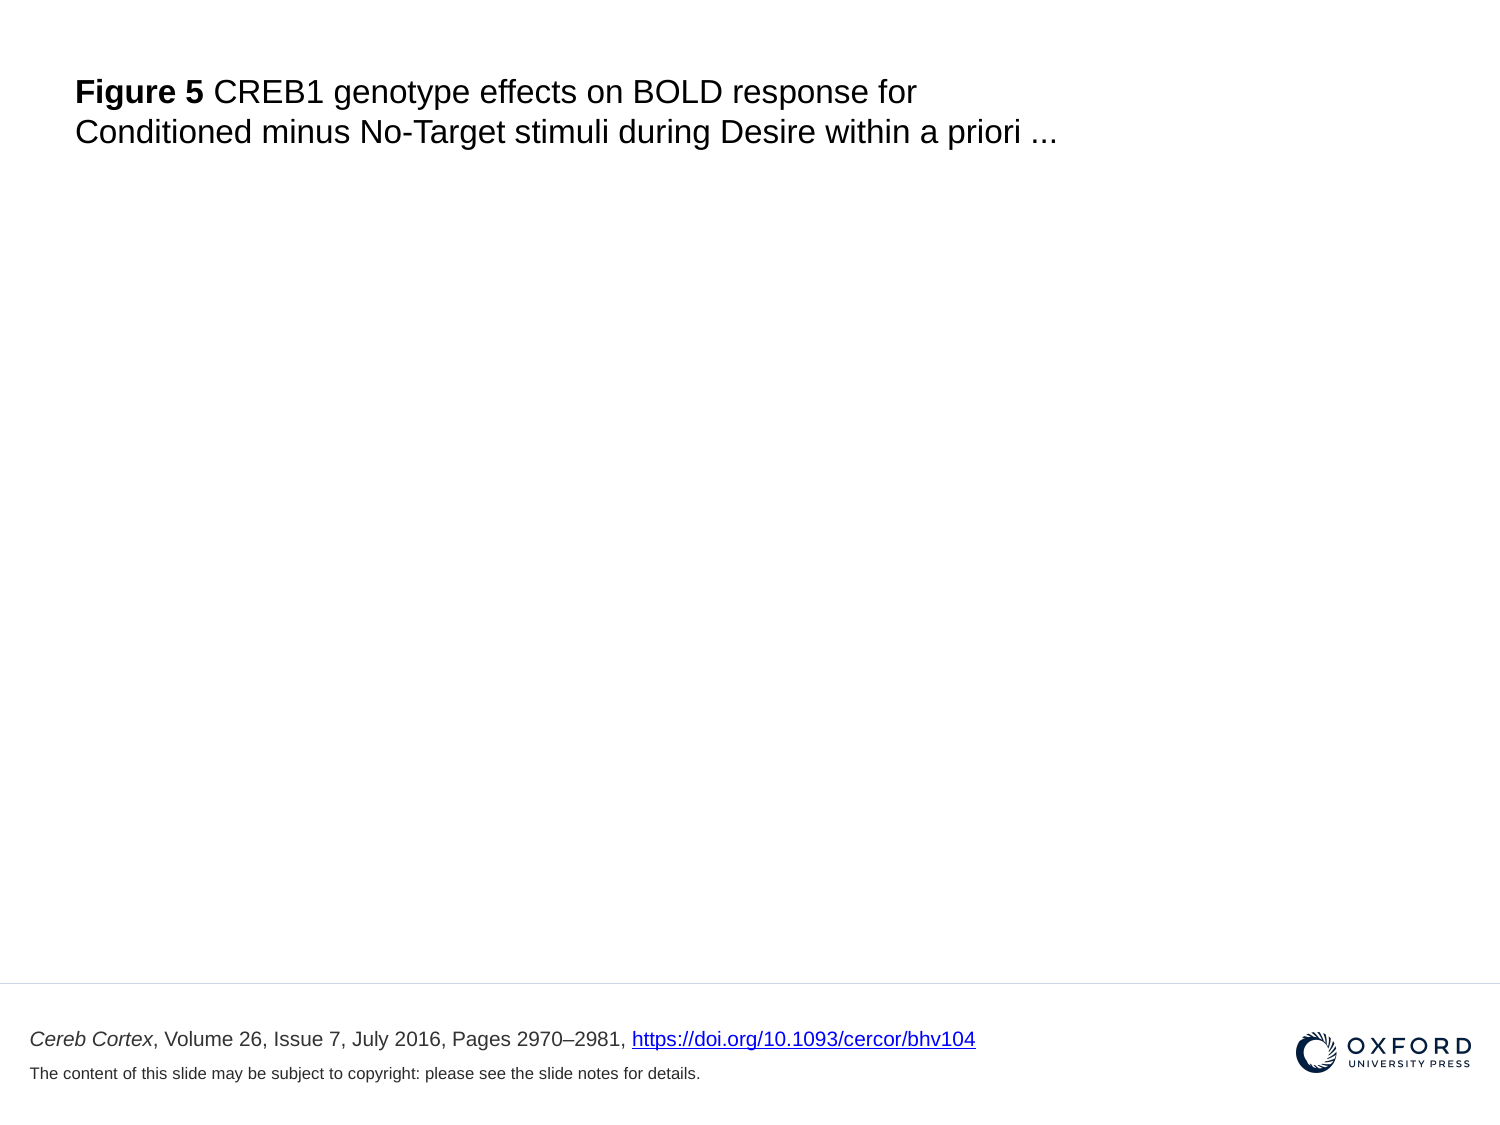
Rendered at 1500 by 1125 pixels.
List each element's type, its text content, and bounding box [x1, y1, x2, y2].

picture [1296, 1032, 1471, 1073]
footer Cereb Cortex, Volume 26, Issue 7, July 2016, Pages 2970–2981, https://doi.org/10.1093/cercor/bhv104 The content of this slide may be subject to copyright: please see the slide notes for details. [0, 983, 1260, 1125]
title Figure 5 CREB1 genotype effects on BOLD response for Conditioned minus No-Target stimuli during Desire within a priori ... [75, 69, 1078, 171]
